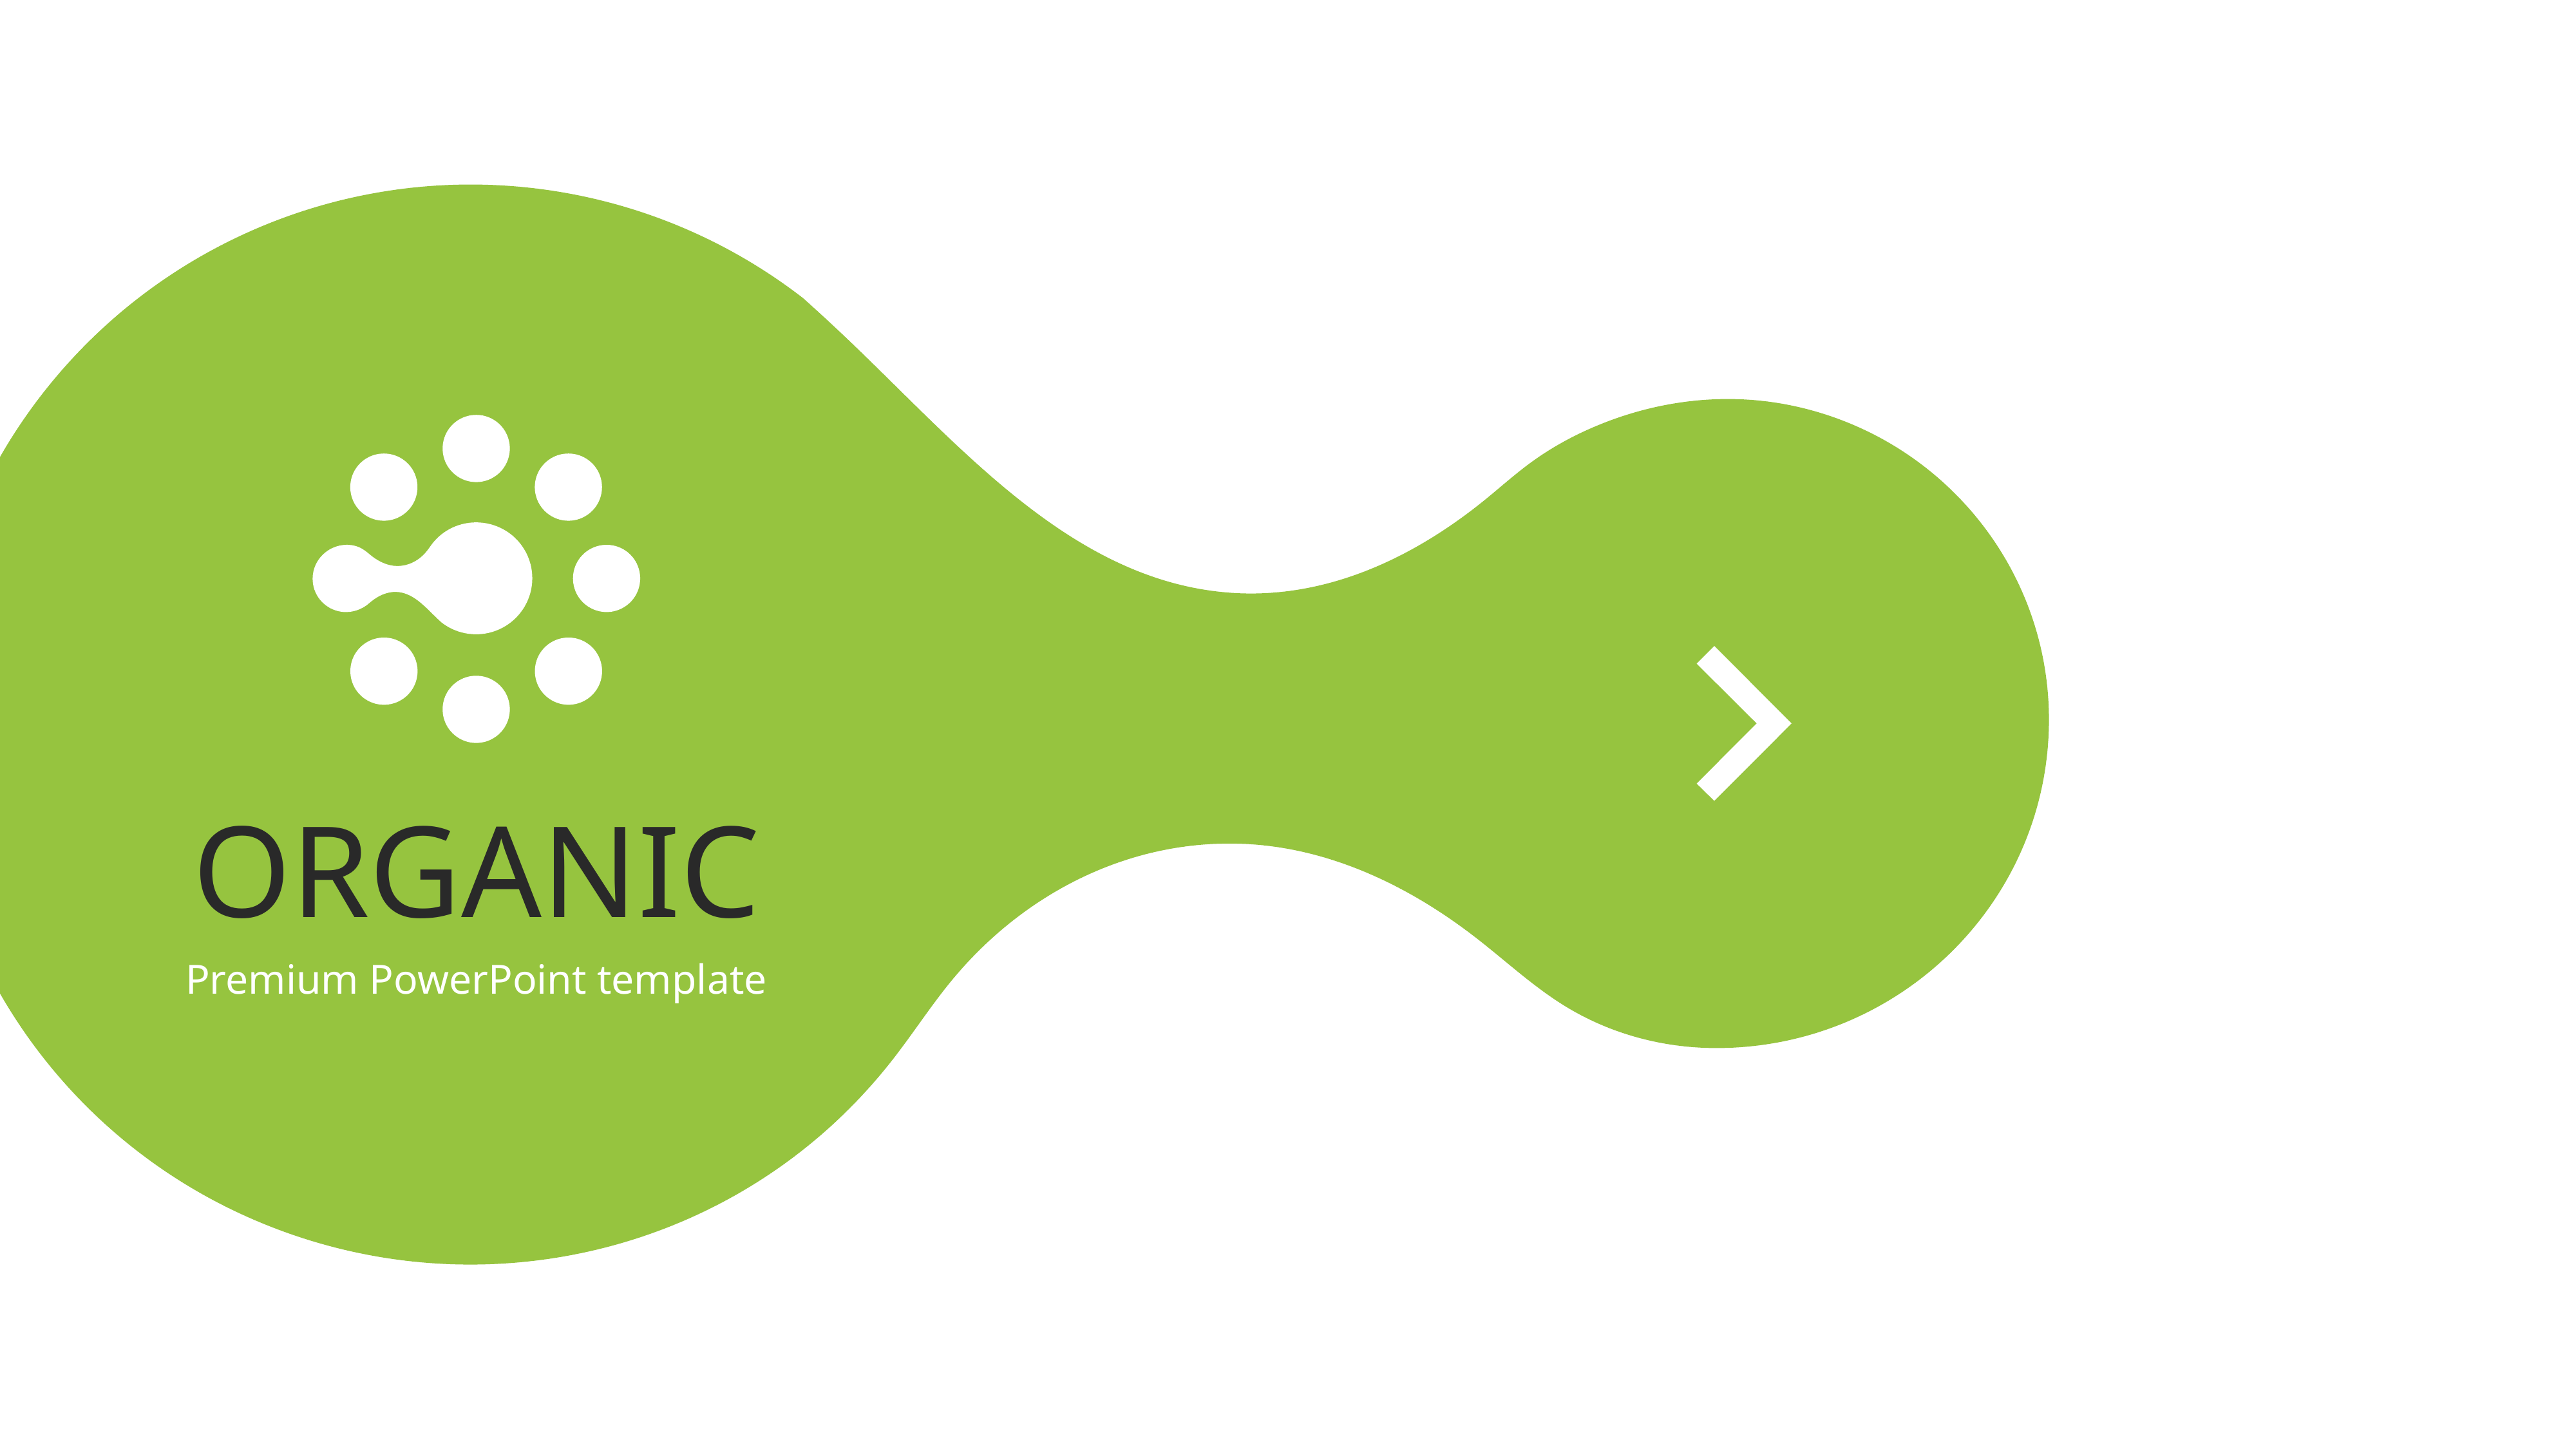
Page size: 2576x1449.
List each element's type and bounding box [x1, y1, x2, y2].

text_box [312, 414, 641, 743]
picture [0, 0, 2576, 1449]
